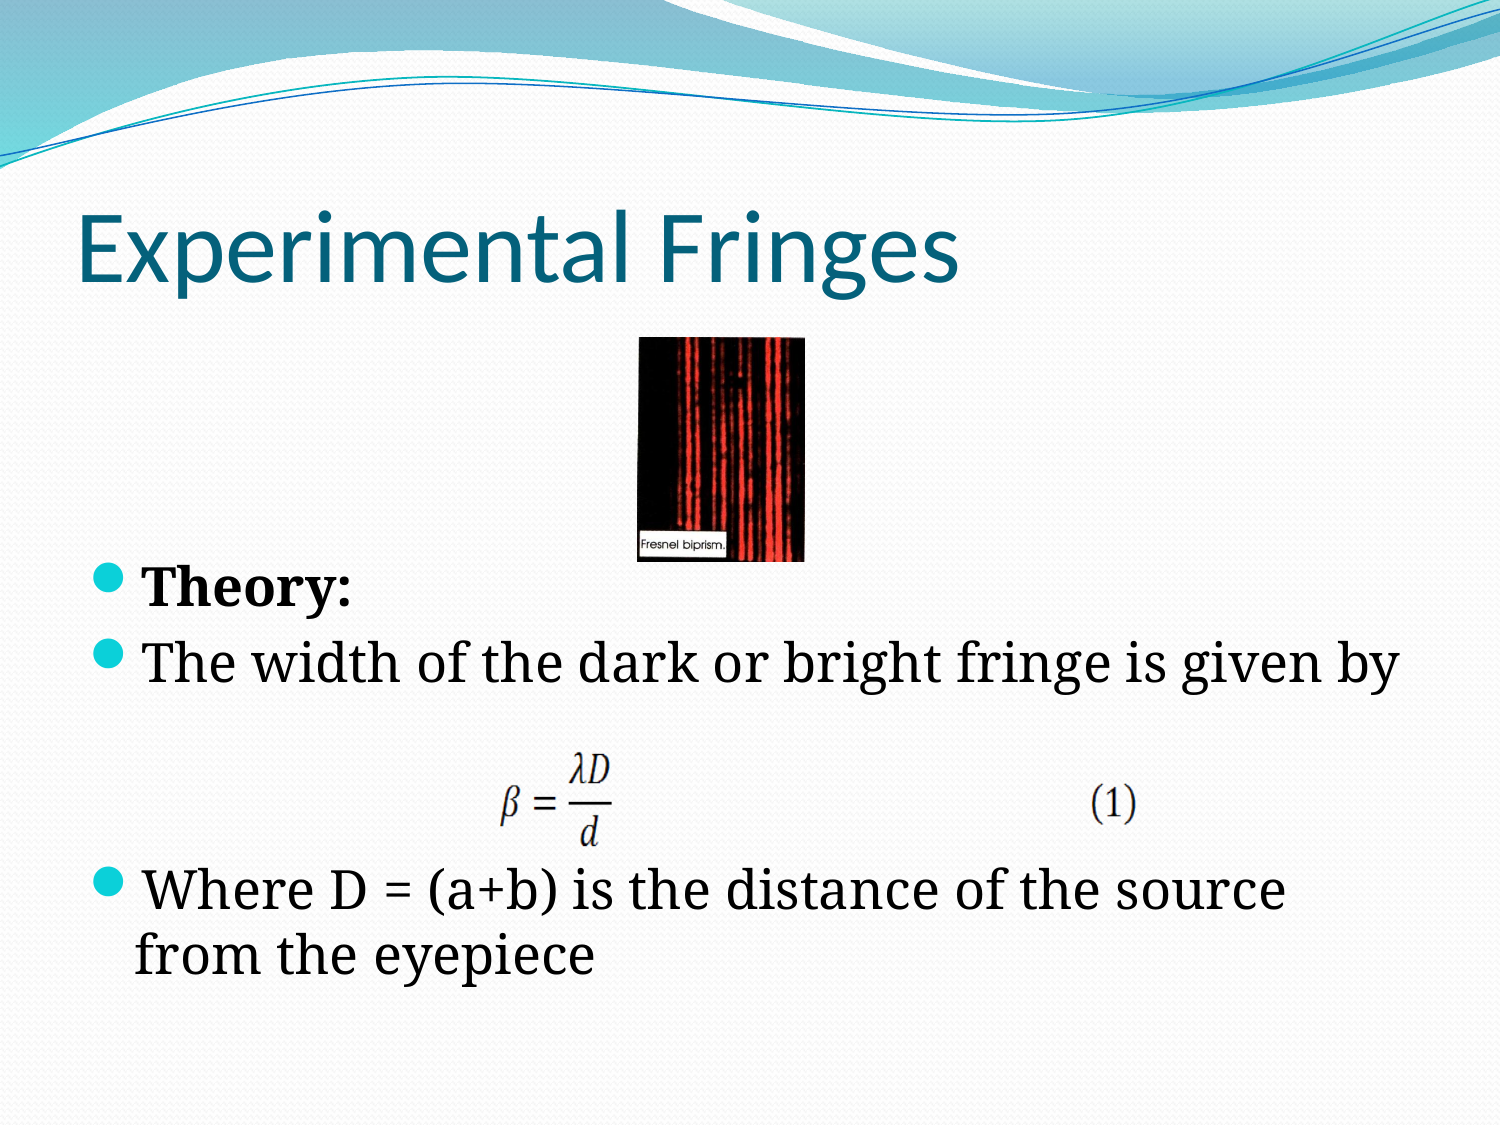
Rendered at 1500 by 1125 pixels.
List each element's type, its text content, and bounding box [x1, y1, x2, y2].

title Experimental Fringes [75, 115, 1425, 303]
picture [499, 749, 1138, 851]
text_box [492, 751, 1145, 864]
picture [637, 337, 805, 562]
list Theory: The width of the dark or bright fringe is given by Where D = (a+b) is the distance of the source from the eyepiece [75, 317, 1425, 1038]
text_box [630, 338, 810, 573]
